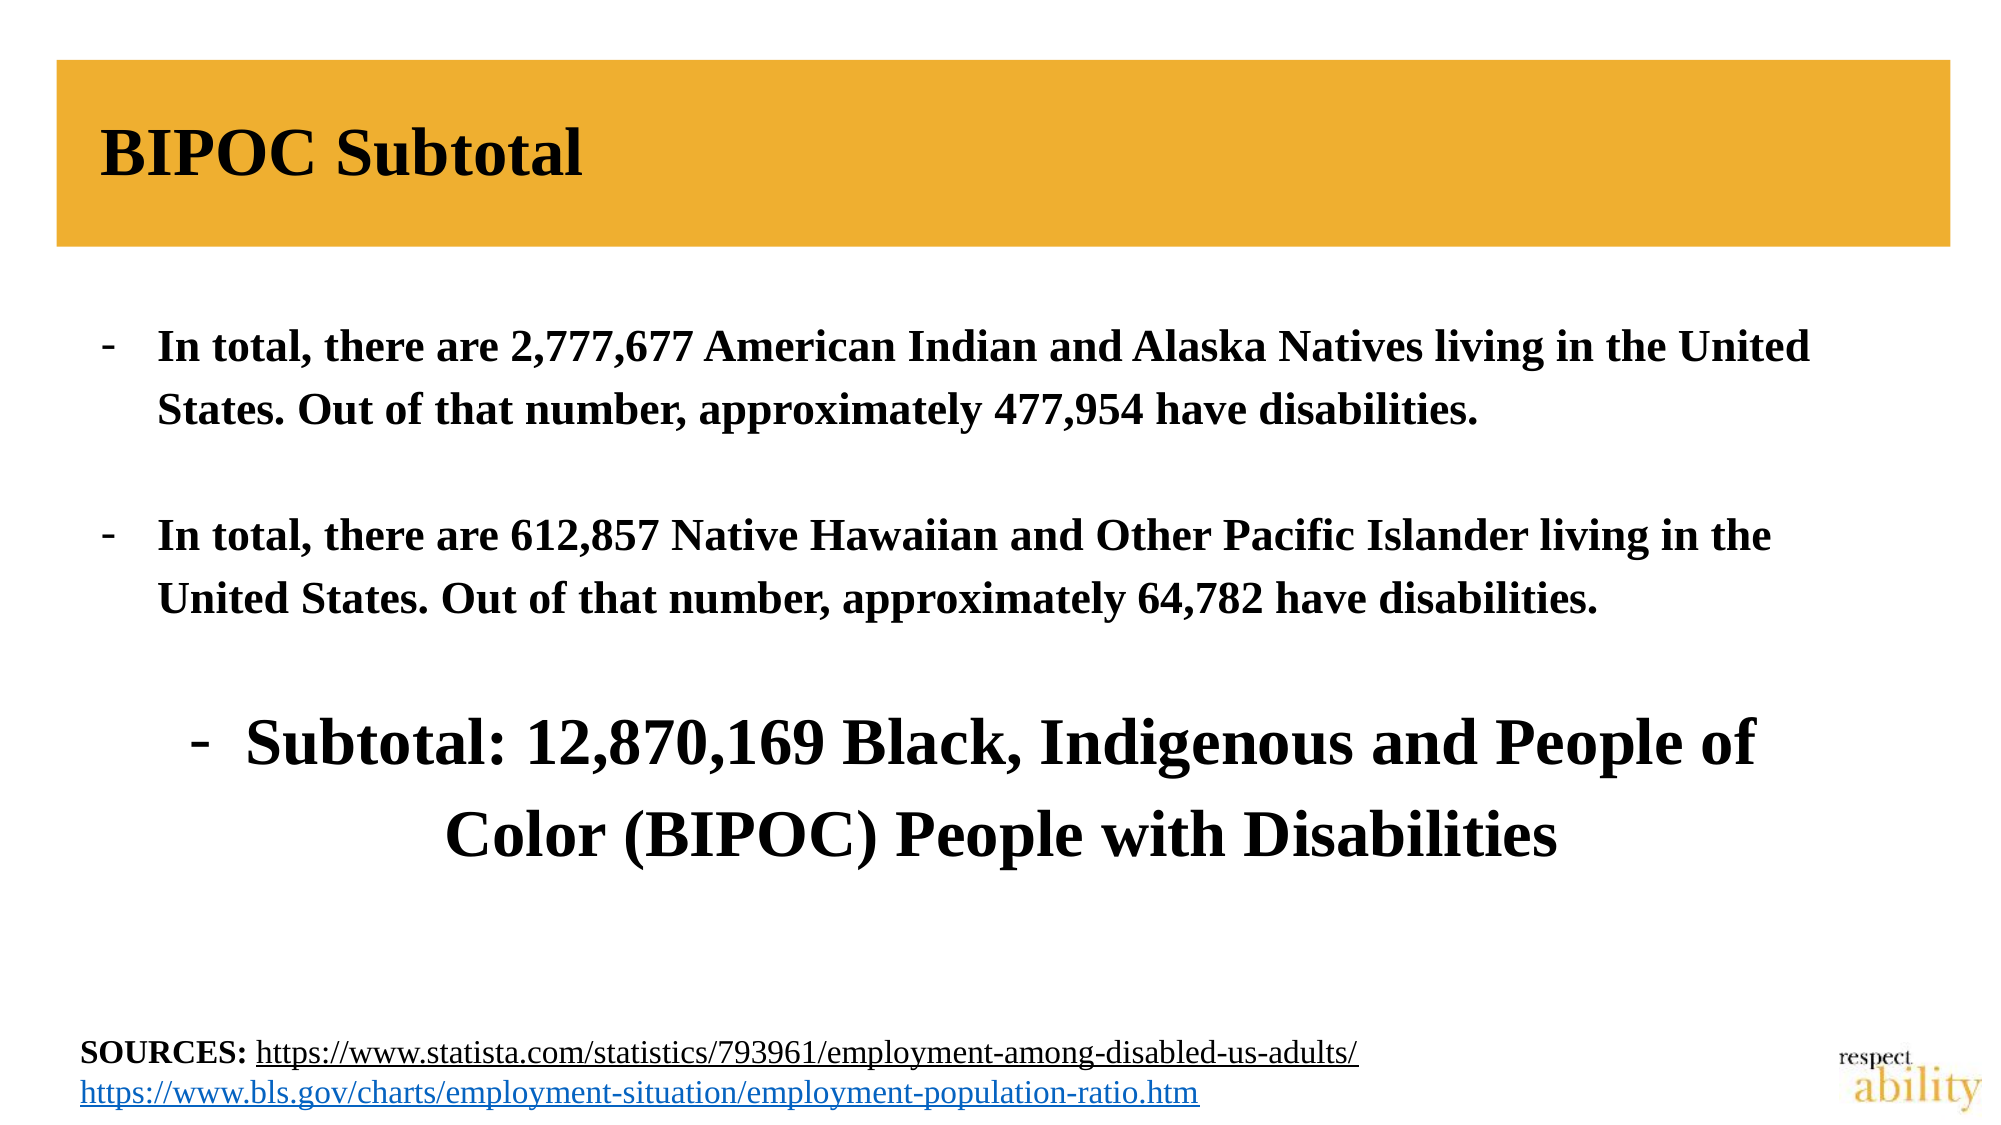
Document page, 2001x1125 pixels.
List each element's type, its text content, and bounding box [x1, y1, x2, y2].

list In total, there are 2,777,677 American Indian and Alaska Natives living in the United States. Out of that number, approximately 477,954 have disabilities. In total, there are 612,857 Native Hawaiian and Other Pacific Islander living in the United States. Out of that number, approximately 64,782 have disabilities. Subtotal: 12,870,169 Black, Indigenous and People of Color (BIPOC) People with Disabilities [85, 299, 1863, 1014]
title BIPOC Subtotal [85, 59, 1811, 247]
text_box SOURCES: https://www.statista.com/statistics/793961/employment-among-disabled-us-adults/ https://www.bls.gov/charts/employment-situation/employment-population-ratio.htm [65, 1022, 1791, 1118]
picture [1839, 1042, 1982, 1120]
